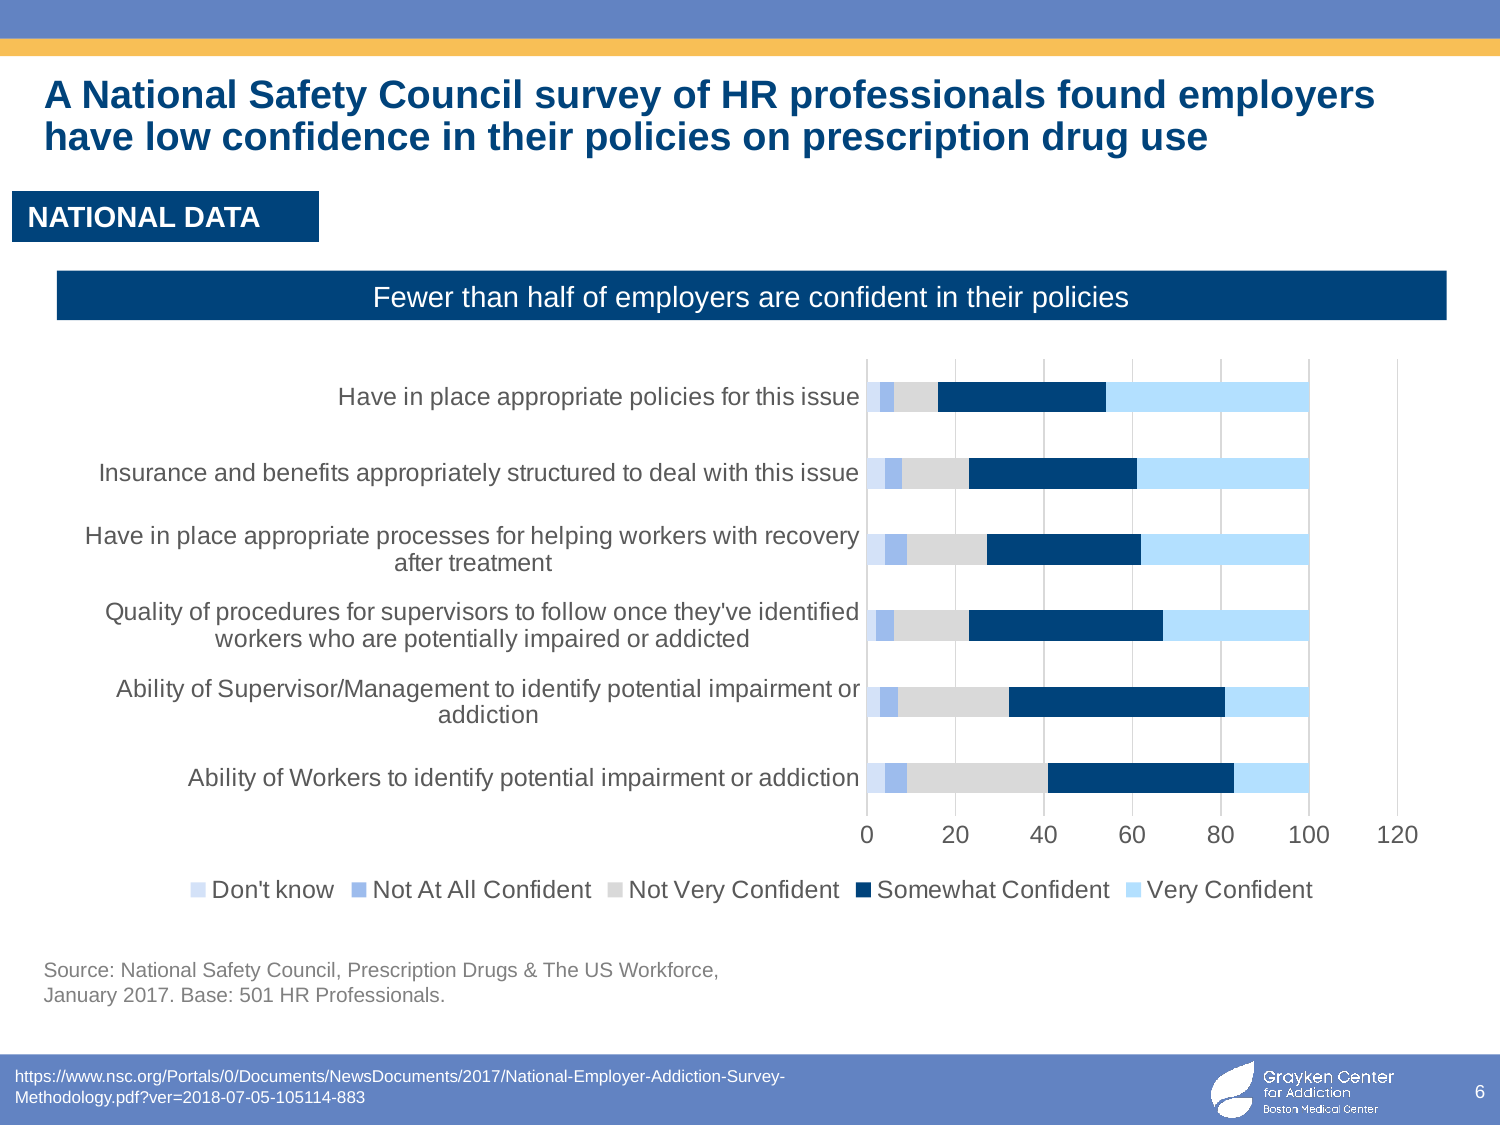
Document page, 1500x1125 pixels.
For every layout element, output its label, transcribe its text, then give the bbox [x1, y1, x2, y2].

text_box Source: National Safety Council, Prescription Drugs & The US Workforce, January 2017. Base: 501 HR Professionals. [28, 948, 779, 1014]
text_box Fewer than half of employers are confident in their policies [56, 270, 1447, 321]
text_box NATIONAL DATA [12, 191, 319, 242]
text_box https://www.nsc.org/Portals/0/Documents/NewsDocuments/2017/National-Employer-Addiction-Survey-Methodology.pdf?ver=2018-07-05-105114-883 [0, 1058, 893, 1114]
title A National Safety Council survey of HR professionals found employers have low confidence in their policies on prescription drug use [28, 56, 1466, 178]
chart [56, 347, 1447, 910]
picture [1211, 1061, 1394, 1118]
